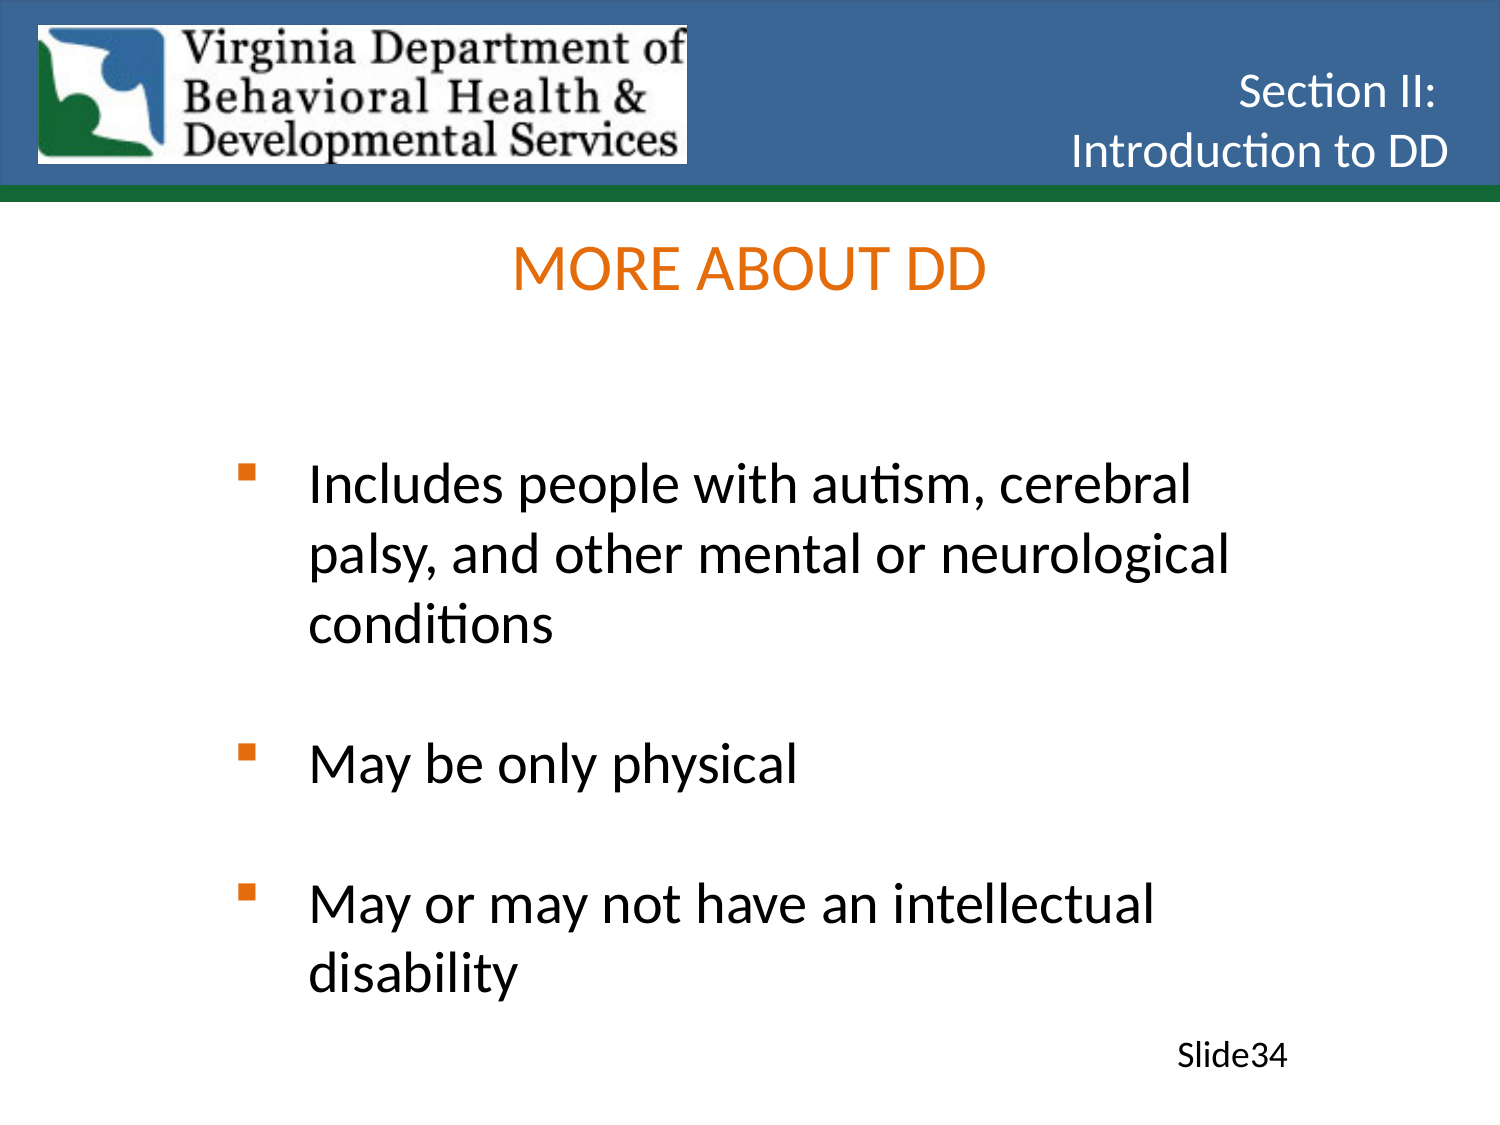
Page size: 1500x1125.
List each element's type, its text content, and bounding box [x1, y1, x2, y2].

text_box Includes people with autism, cerebral palsy, and other mental or neurological conditions May be only physical May or may not have an intellectual disability [218, 437, 1282, 1012]
text_box More about DD [0, 216, 1500, 311]
text_box Section II: Introduction to DD [1055, 49, 1464, 185]
picture [38, 25, 687, 164]
